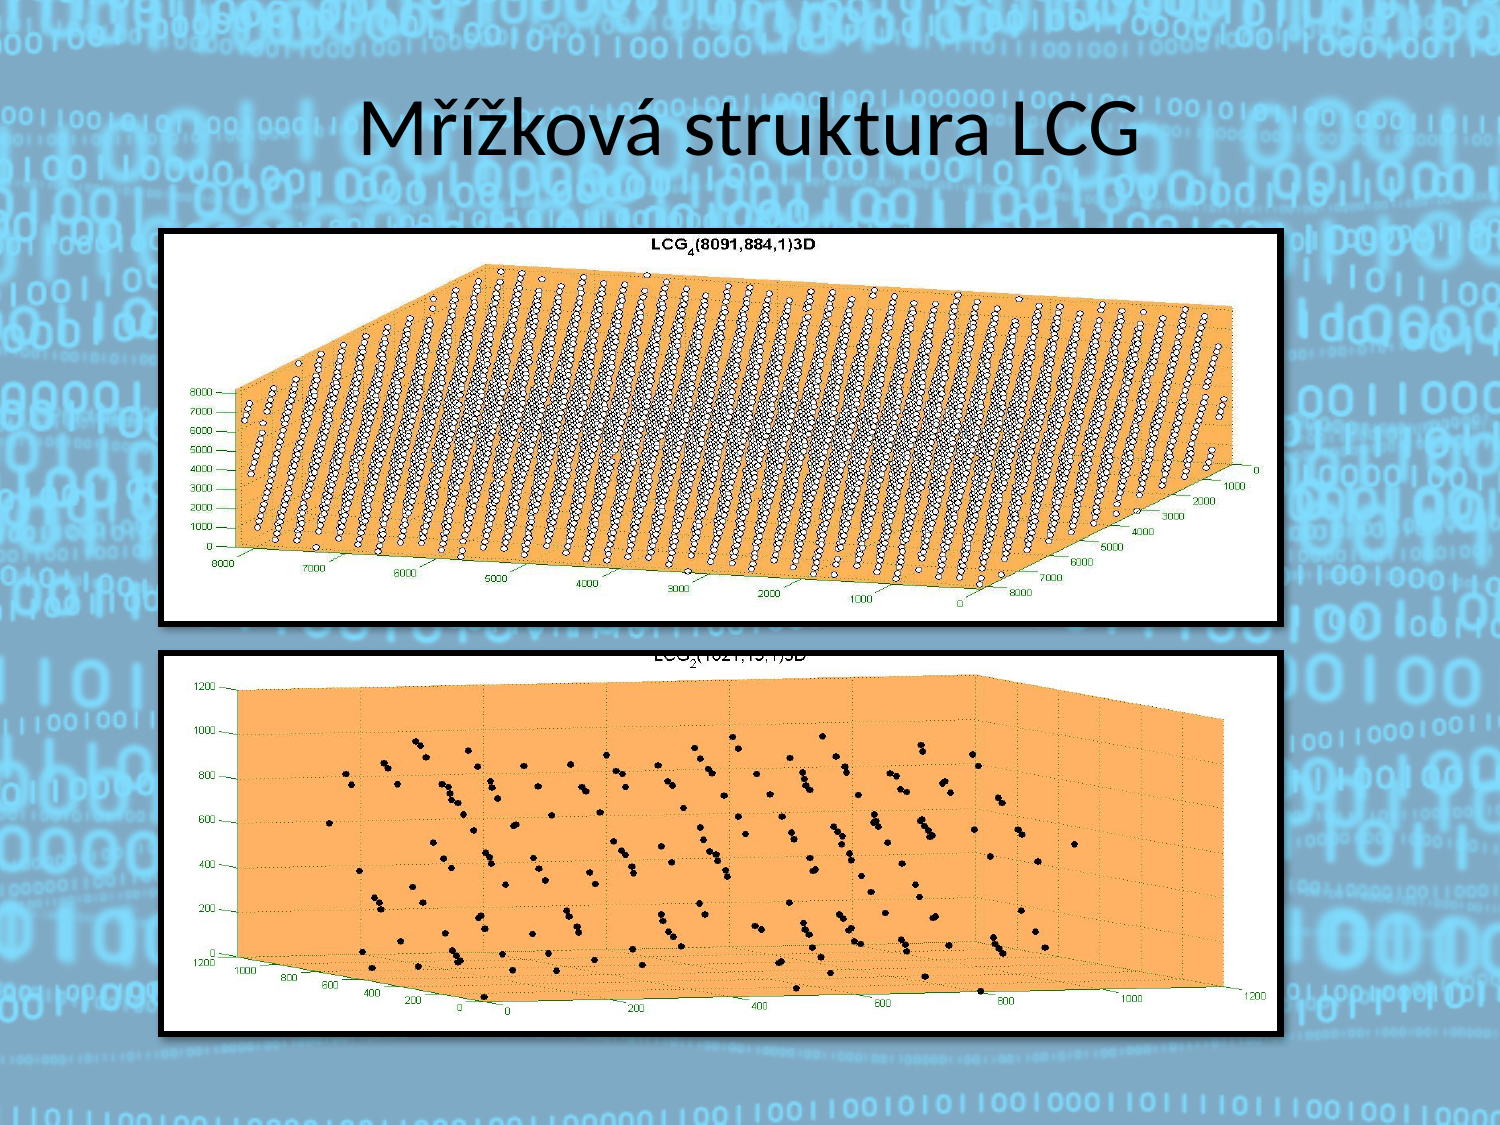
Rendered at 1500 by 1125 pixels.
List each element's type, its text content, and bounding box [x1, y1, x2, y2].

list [163, 655, 1278, 1032]
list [163, 234, 1278, 622]
title Mřížková struktura LCG [75, 45, 1425, 200]
